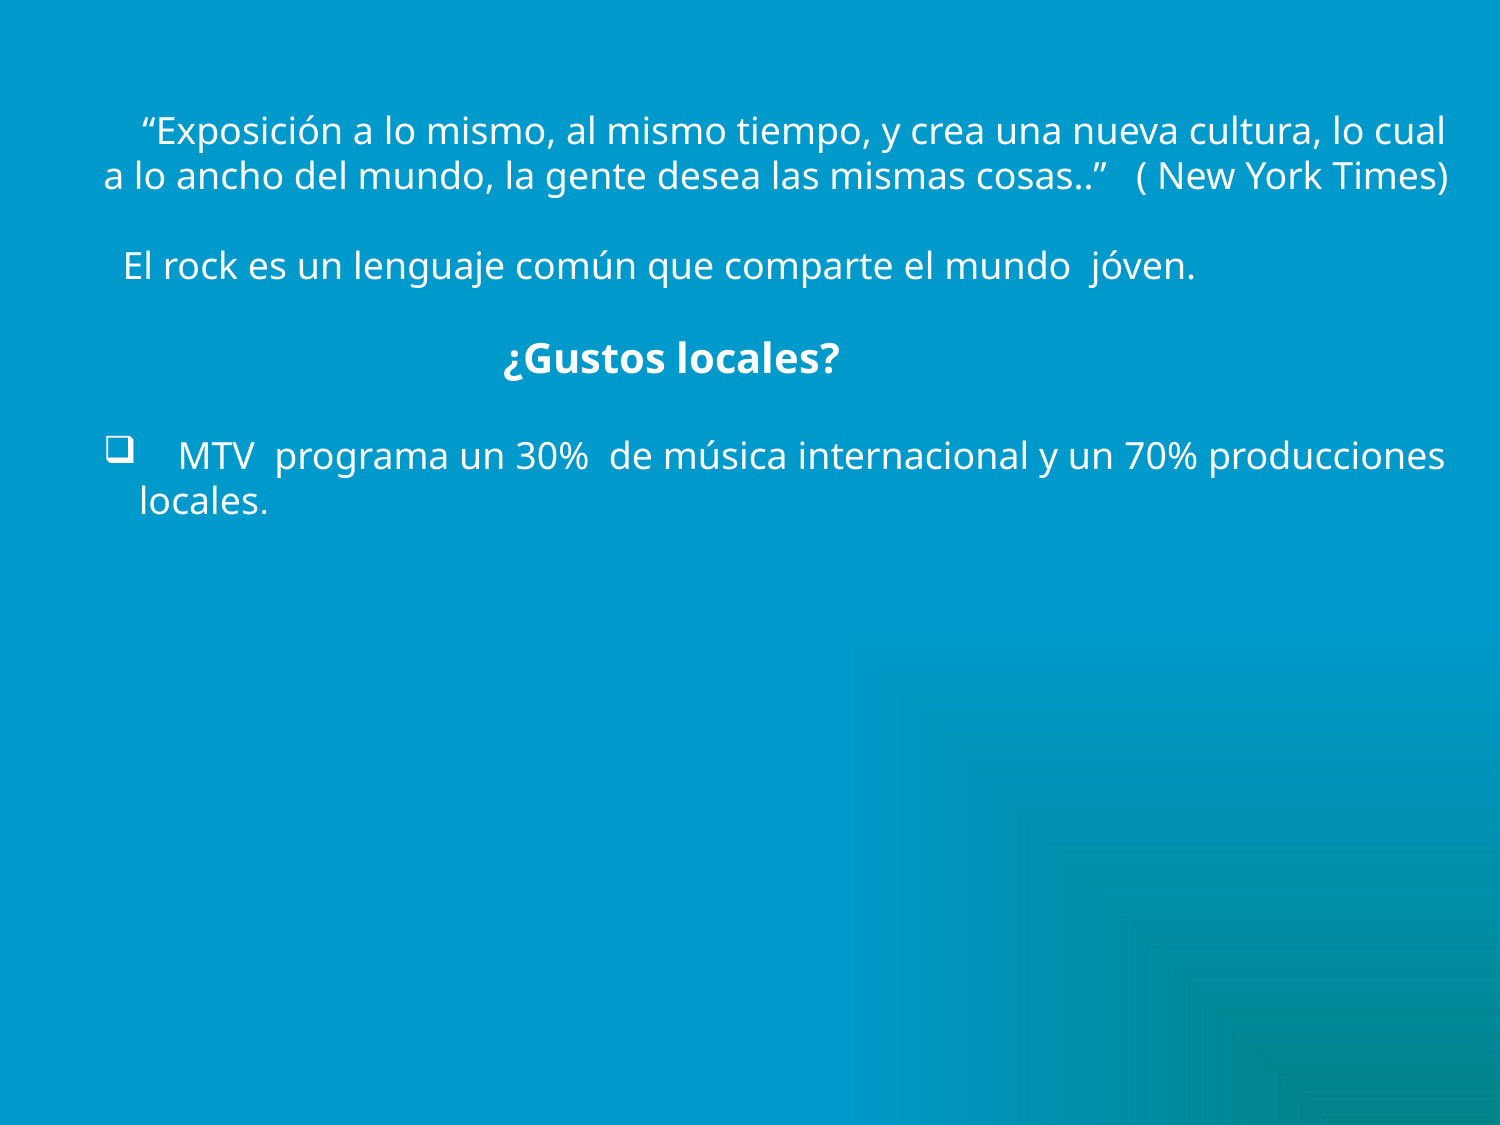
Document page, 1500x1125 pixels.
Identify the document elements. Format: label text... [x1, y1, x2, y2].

text_box “Exposición a lo mismo, al mismo tiempo, y crea una nueva cultura, lo cual a lo ancho del mundo, la gente desea las mismas cosas..” ( New York Times) El rock es un lenguaje común que comparte el mundo jóven. ¿Gustos locales? MTV programa un 30% de música internacional y un 70% producciones locales. [88, 54, 1483, 530]
